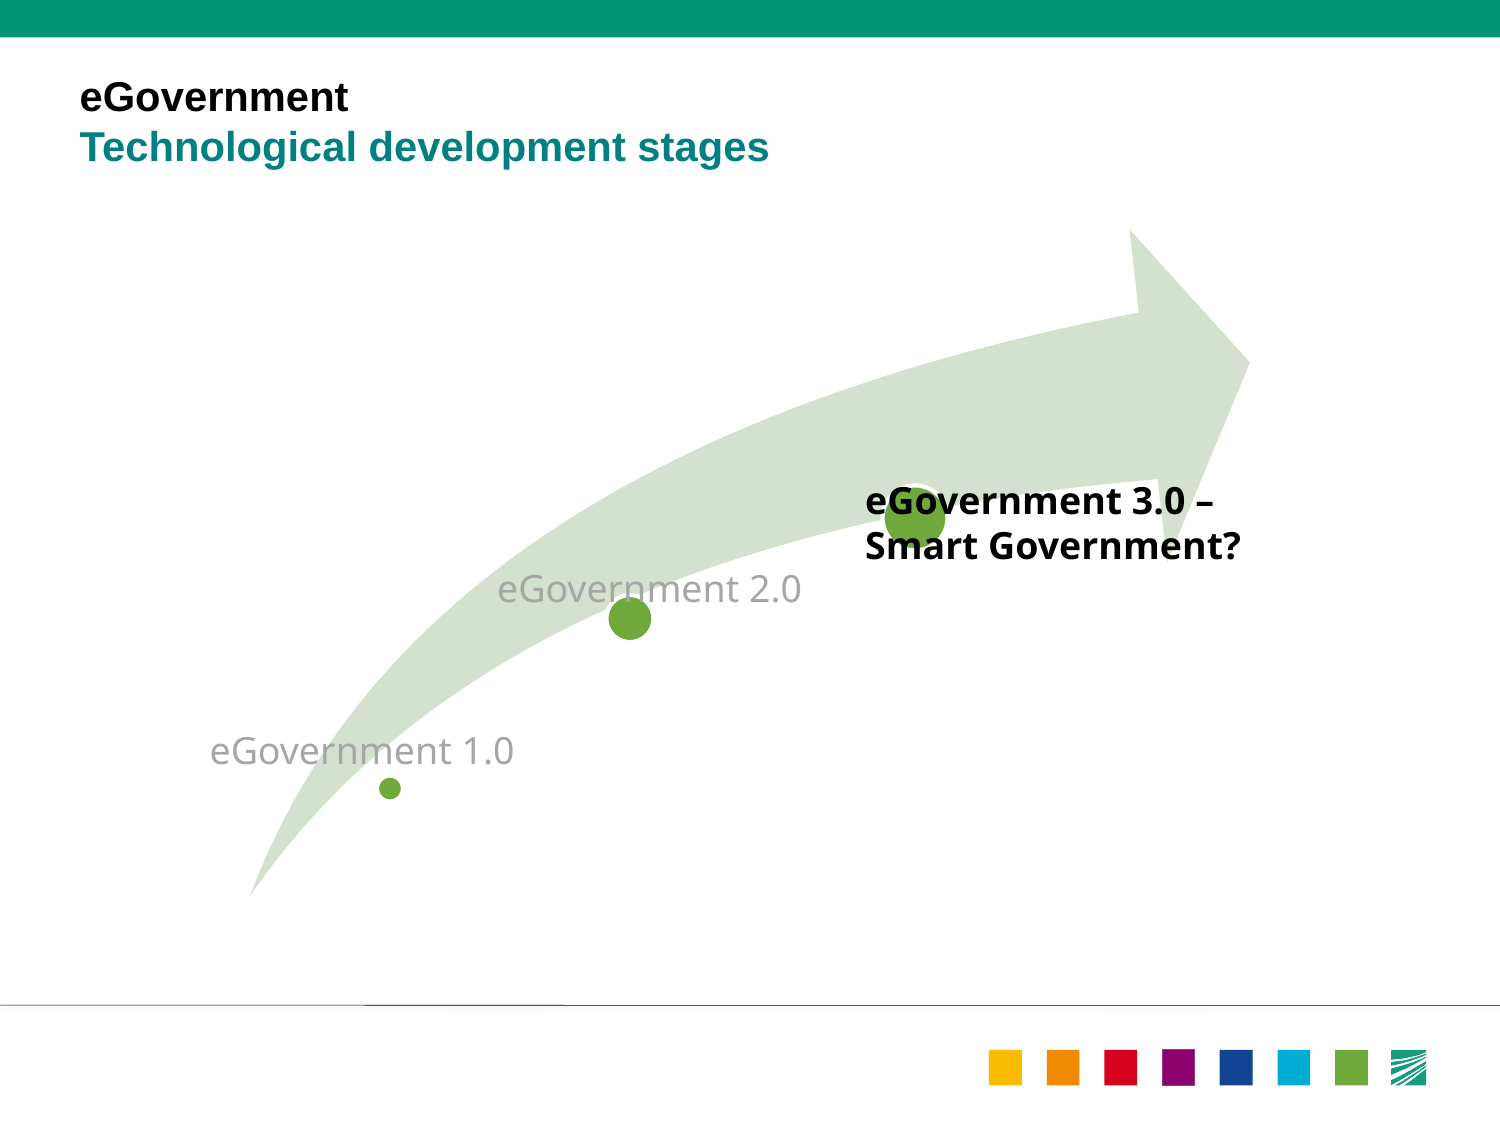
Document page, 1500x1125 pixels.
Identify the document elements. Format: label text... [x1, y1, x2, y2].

text_box eGovernment Technological development stages [64, 62, 1480, 213]
text_box eGovernment 1.0 [194, 719, 244, 780]
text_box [249, 228, 1251, 897]
